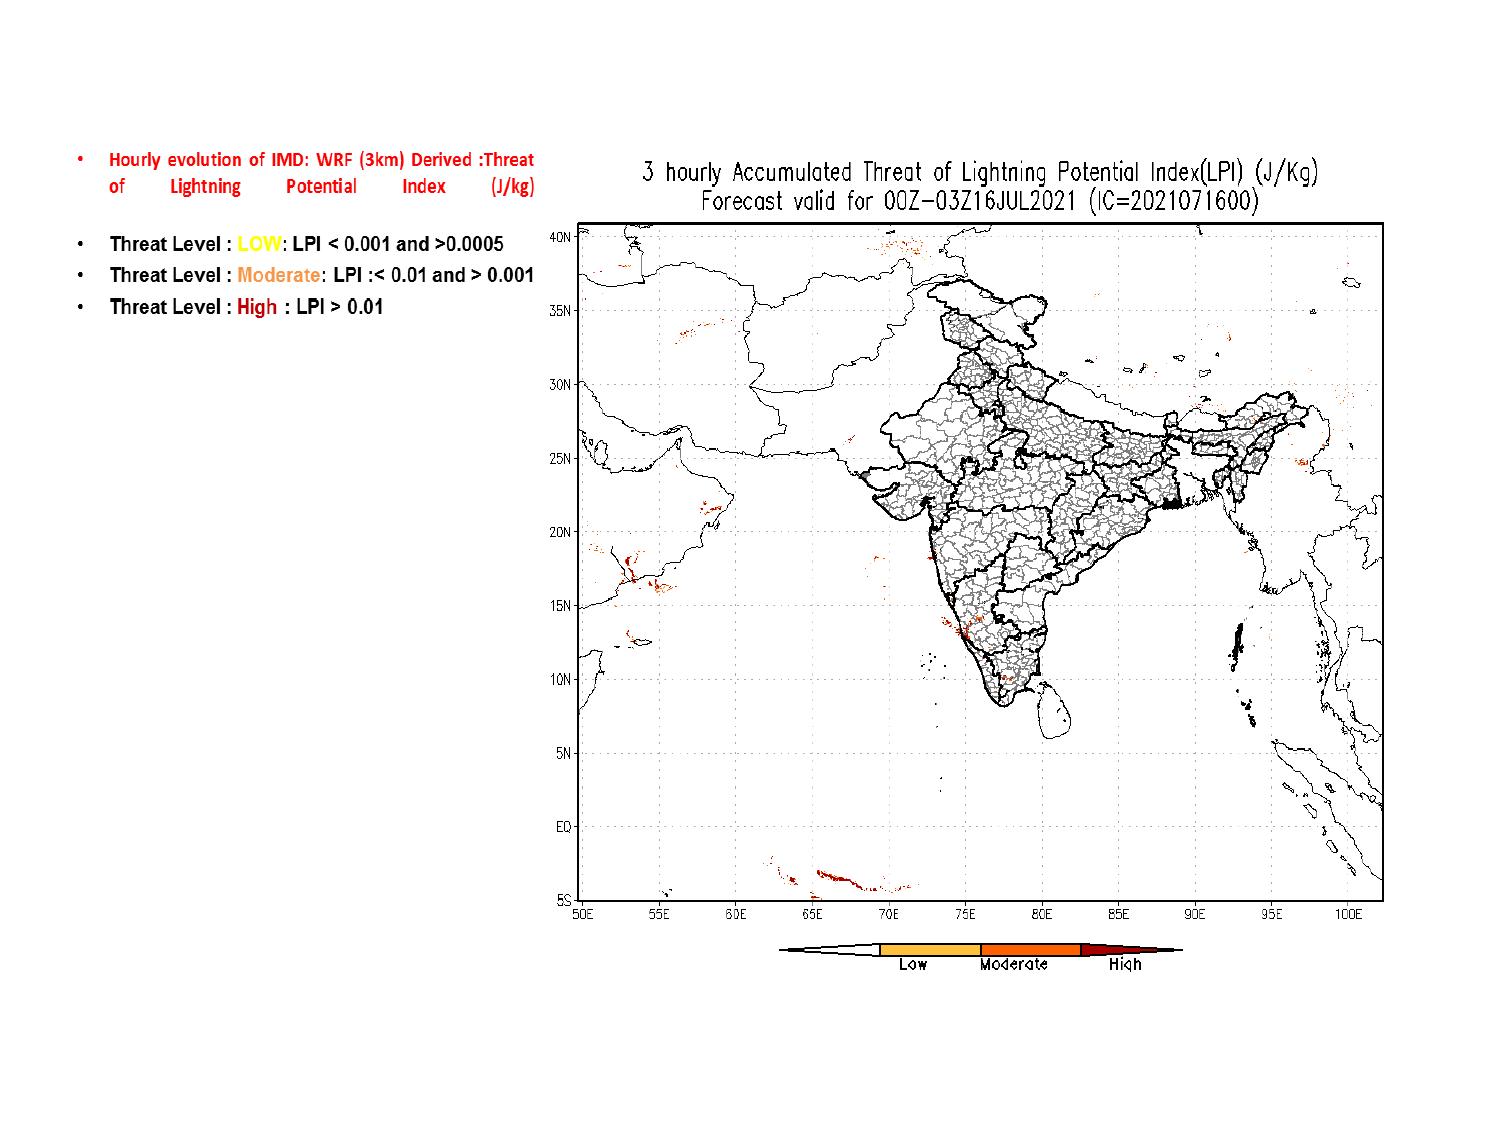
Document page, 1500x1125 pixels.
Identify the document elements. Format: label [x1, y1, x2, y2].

picture [74, 149, 1426, 976]
